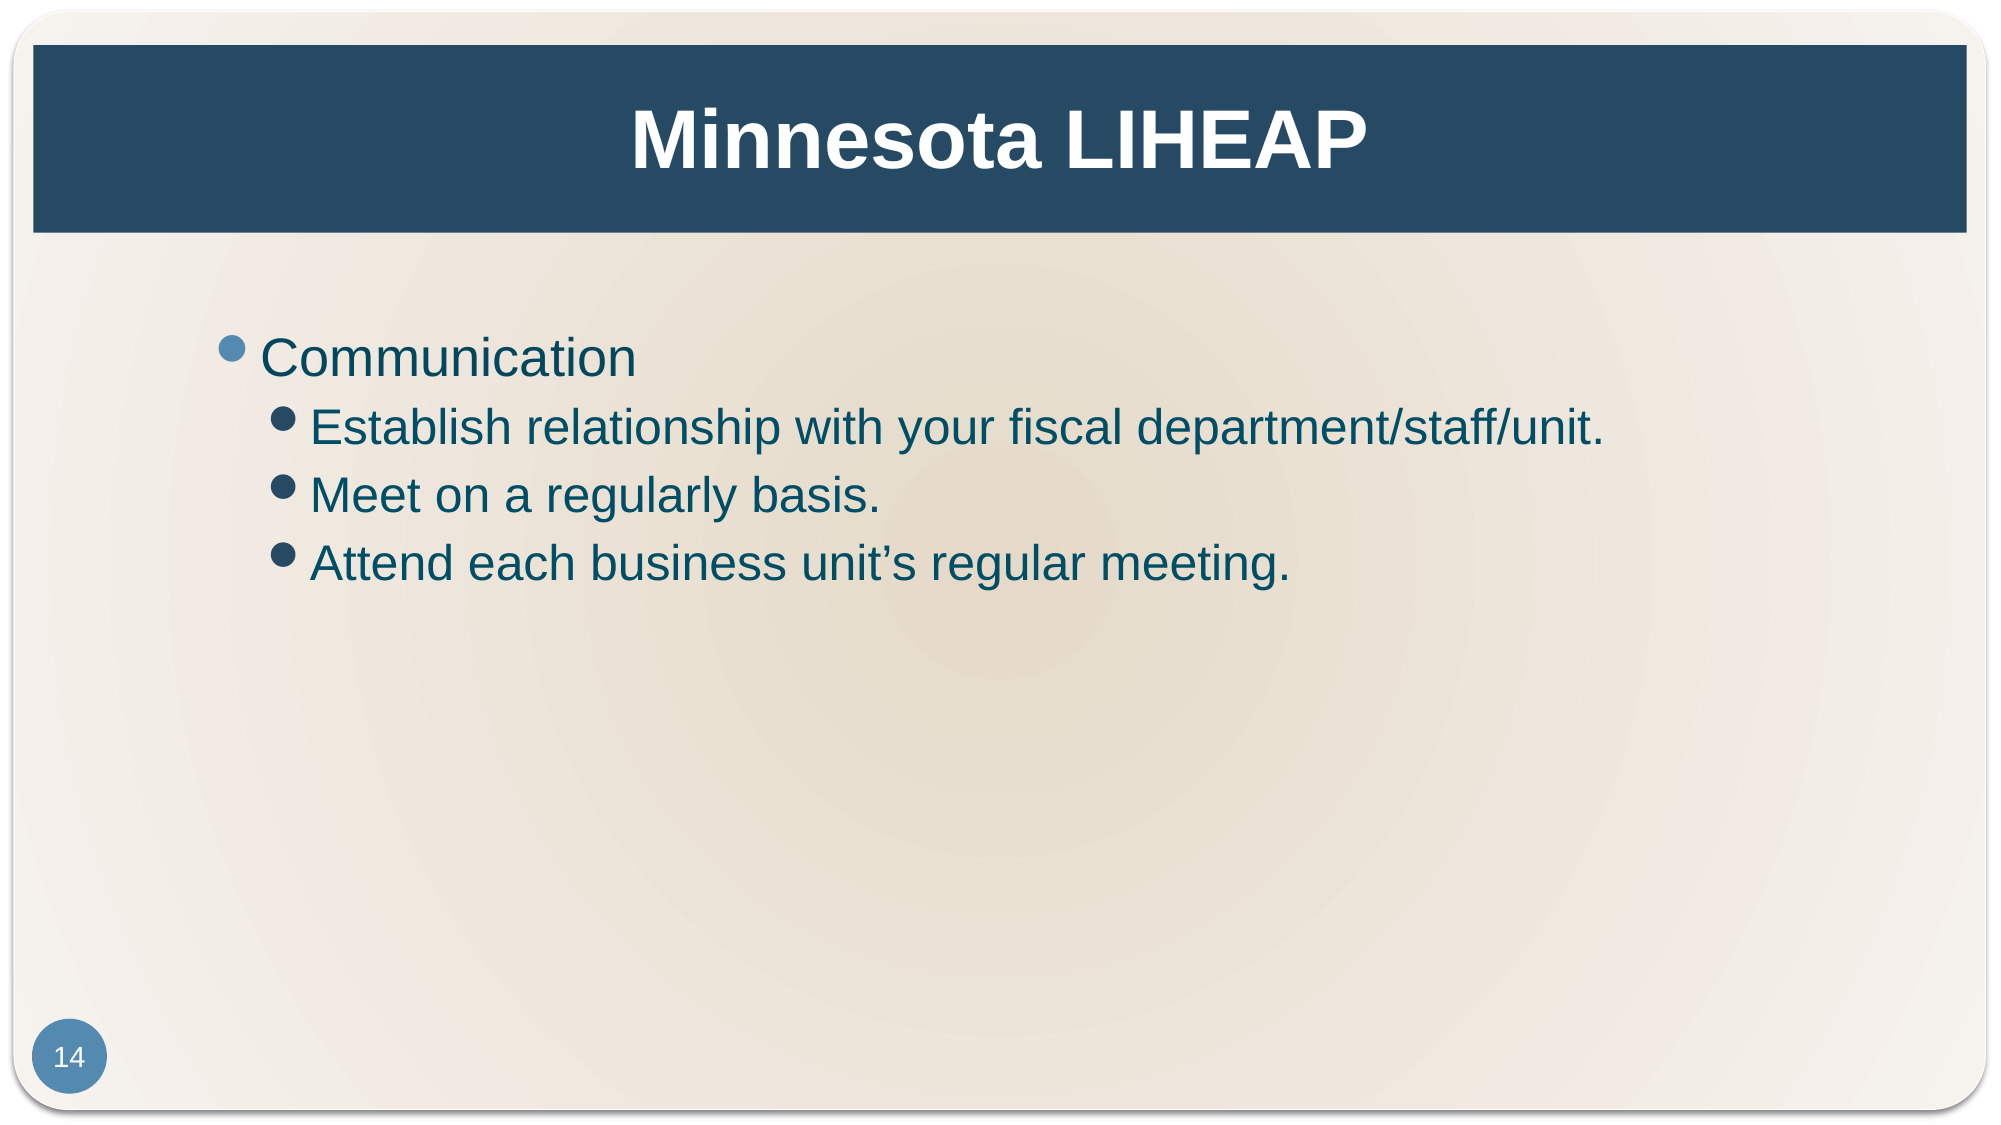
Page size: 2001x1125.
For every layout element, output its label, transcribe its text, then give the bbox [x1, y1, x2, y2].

list Communication Establish relationship with your fiscal department/staff/unit. Meet on a regularly basis. Attend each business unit’s regular meeting. [200, 237, 1900, 988]
title Minnesota LIHEAP [33, 45, 1967, 233]
slide_number 14 [31, 1018, 107, 1094]
